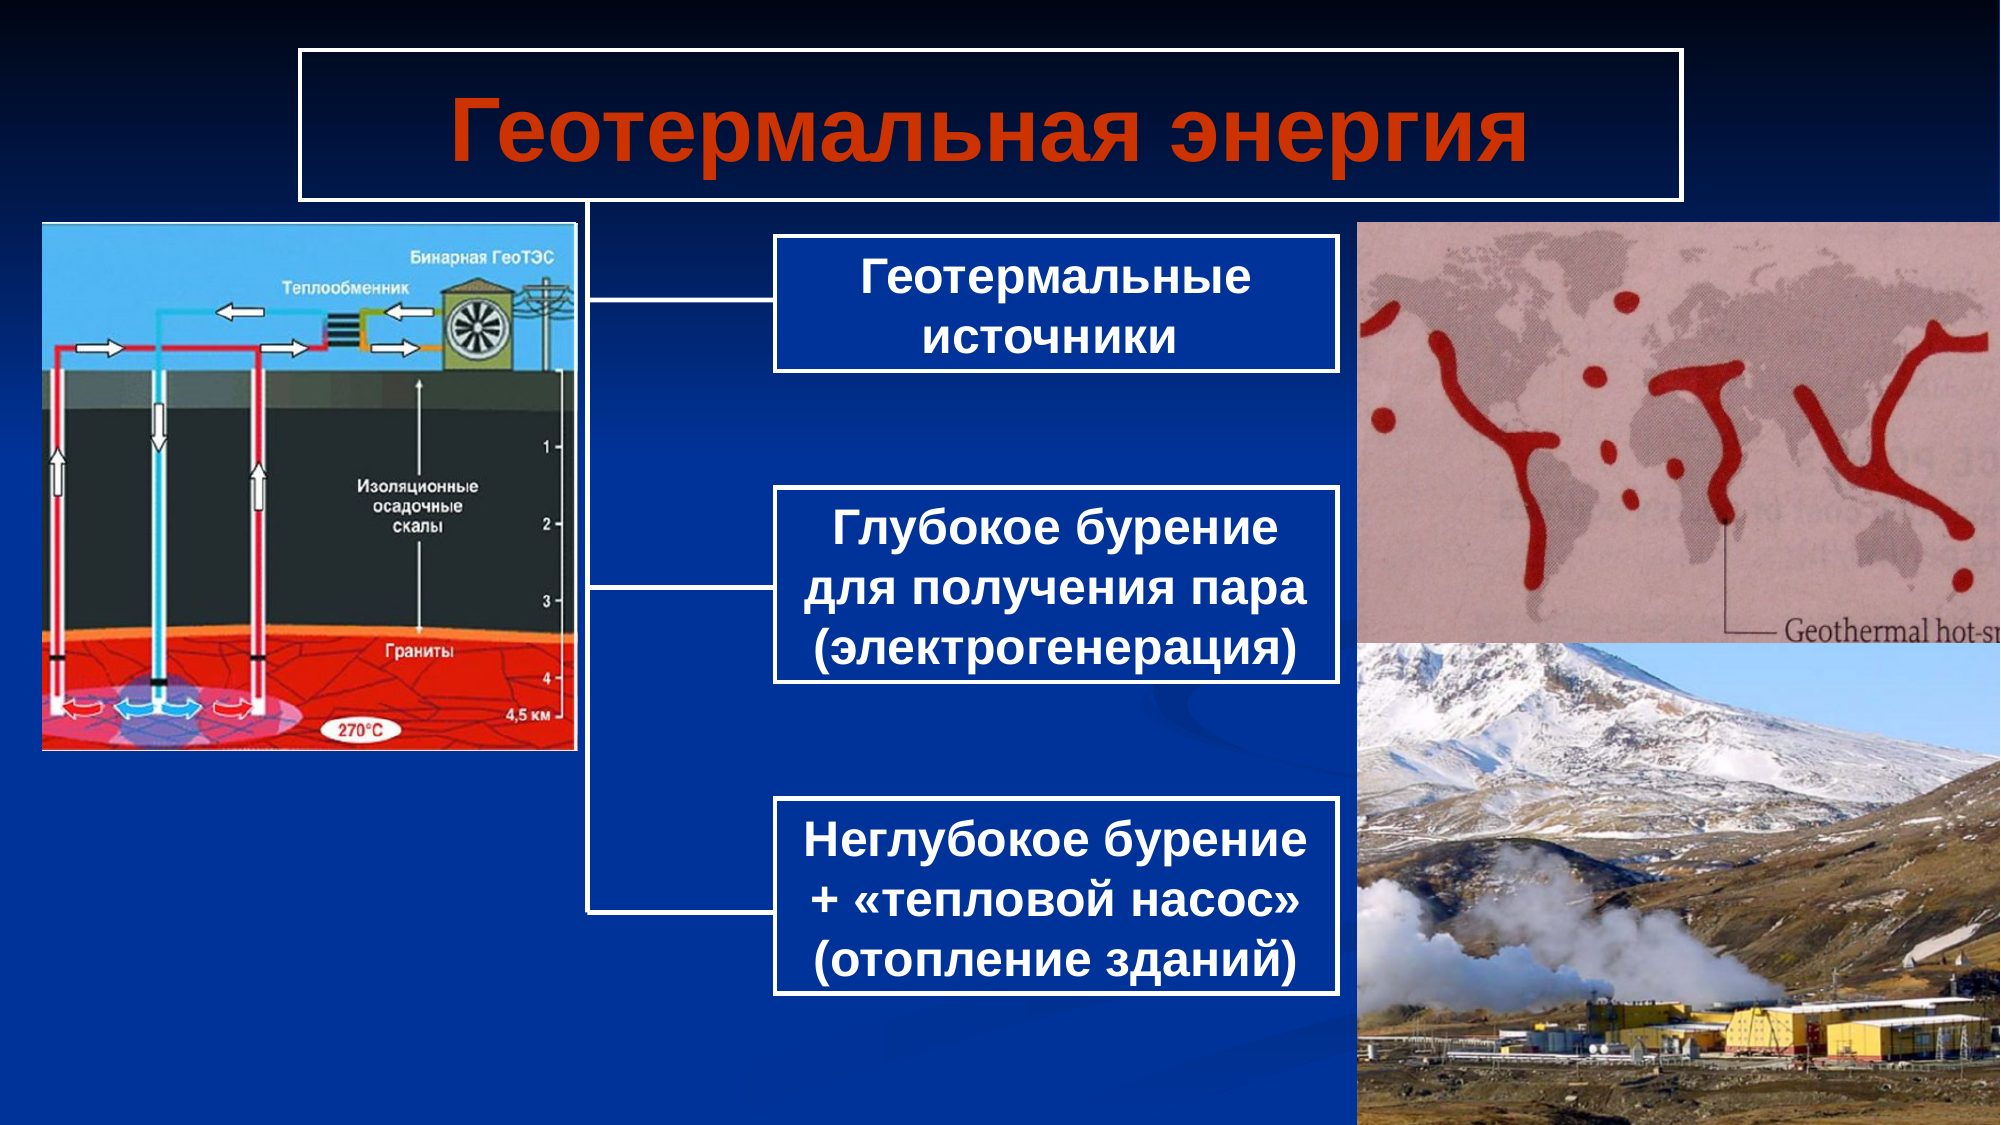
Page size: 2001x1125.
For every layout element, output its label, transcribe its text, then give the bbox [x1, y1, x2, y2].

text_box Неглубокое бурение + «тепловой насос» (отопление зданий) [774, 798, 1338, 994]
picture [42, 222, 578, 751]
text_box Геотермальная энергия [300, 49, 1682, 200]
picture [1357, 222, 2000, 1125]
text_box Глубокое бурение для получения пара (электрогенерация) [774, 487, 1338, 683]
text_box Геотермальные источники [774, 236, 1338, 371]
